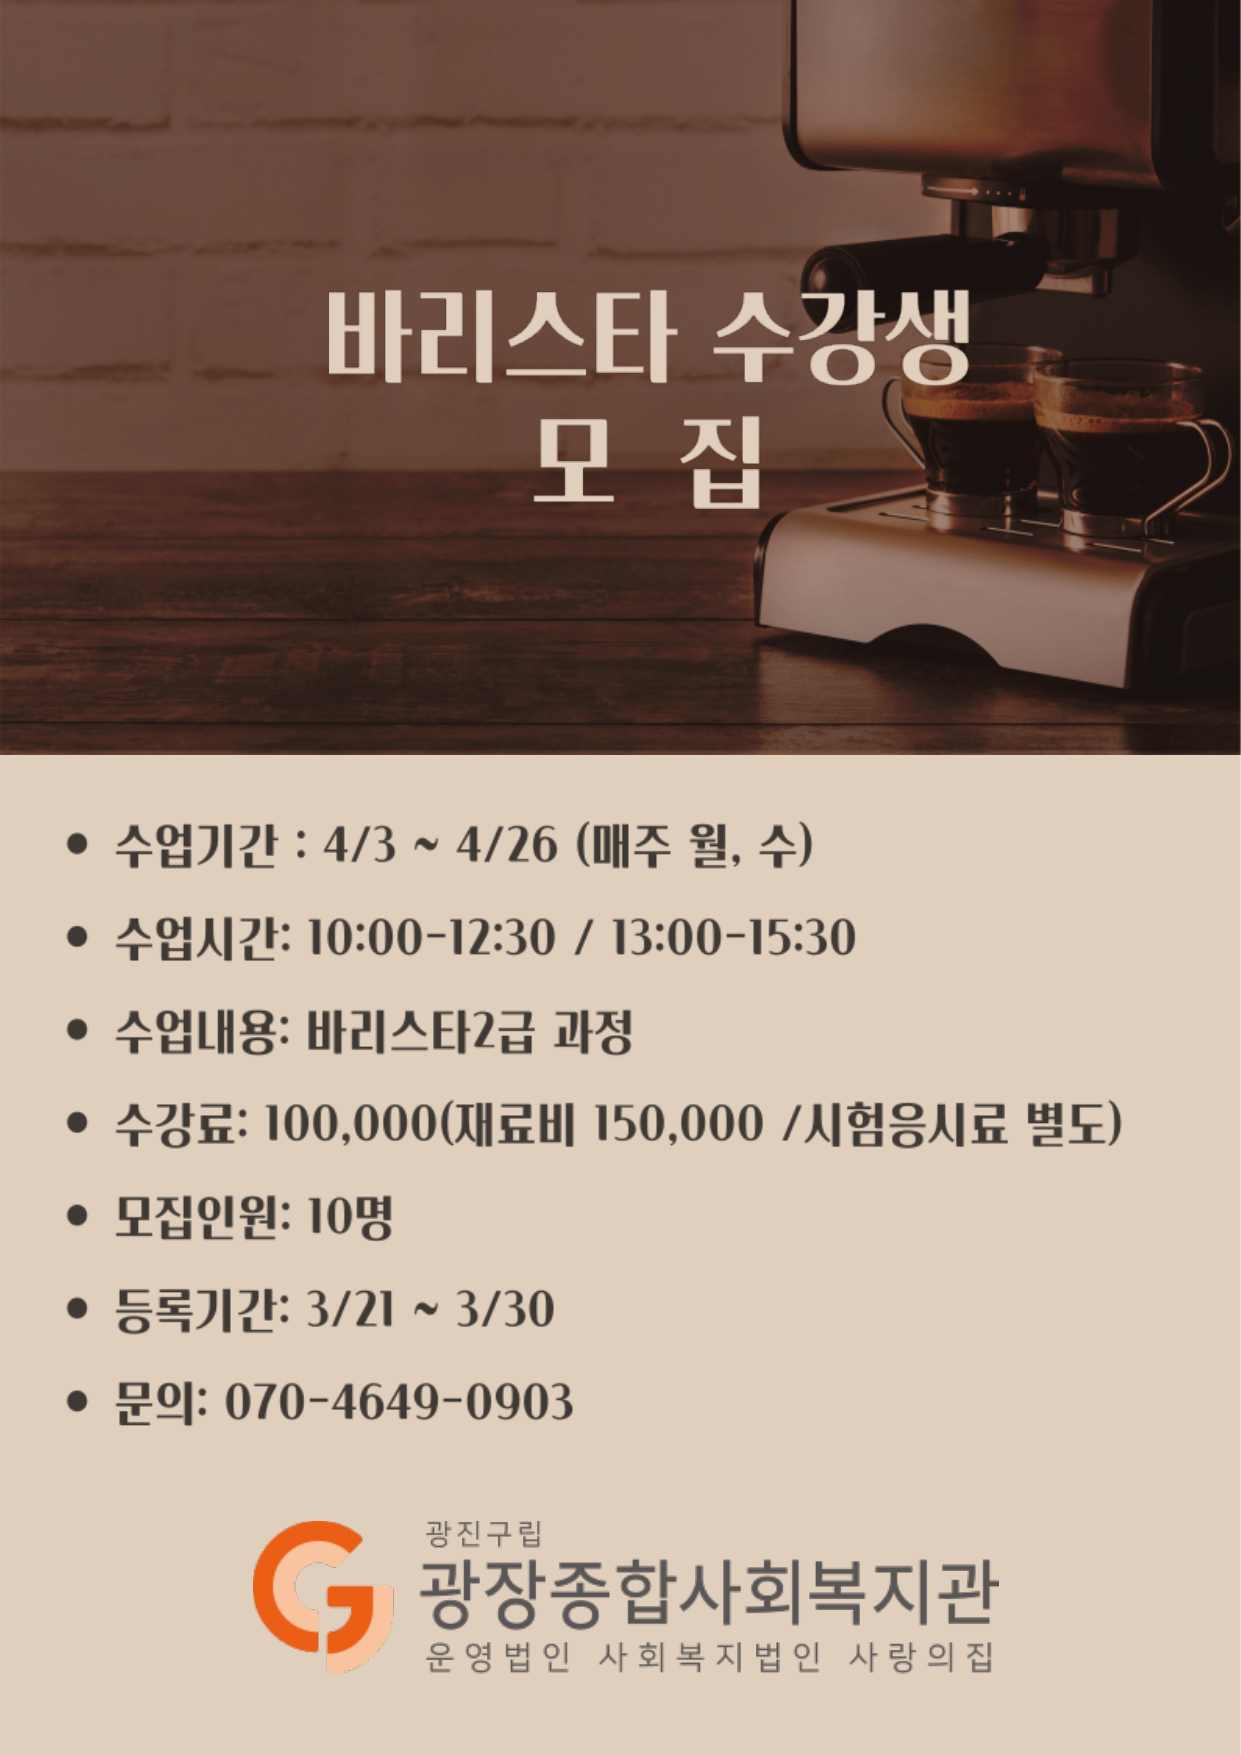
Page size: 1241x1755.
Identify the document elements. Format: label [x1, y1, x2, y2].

text_box [253, 1521, 999, 1674]
text_box [0, 0, 1241, 755]
picture [279, 250, 1022, 558]
picture [47, 806, 1148, 1449]
